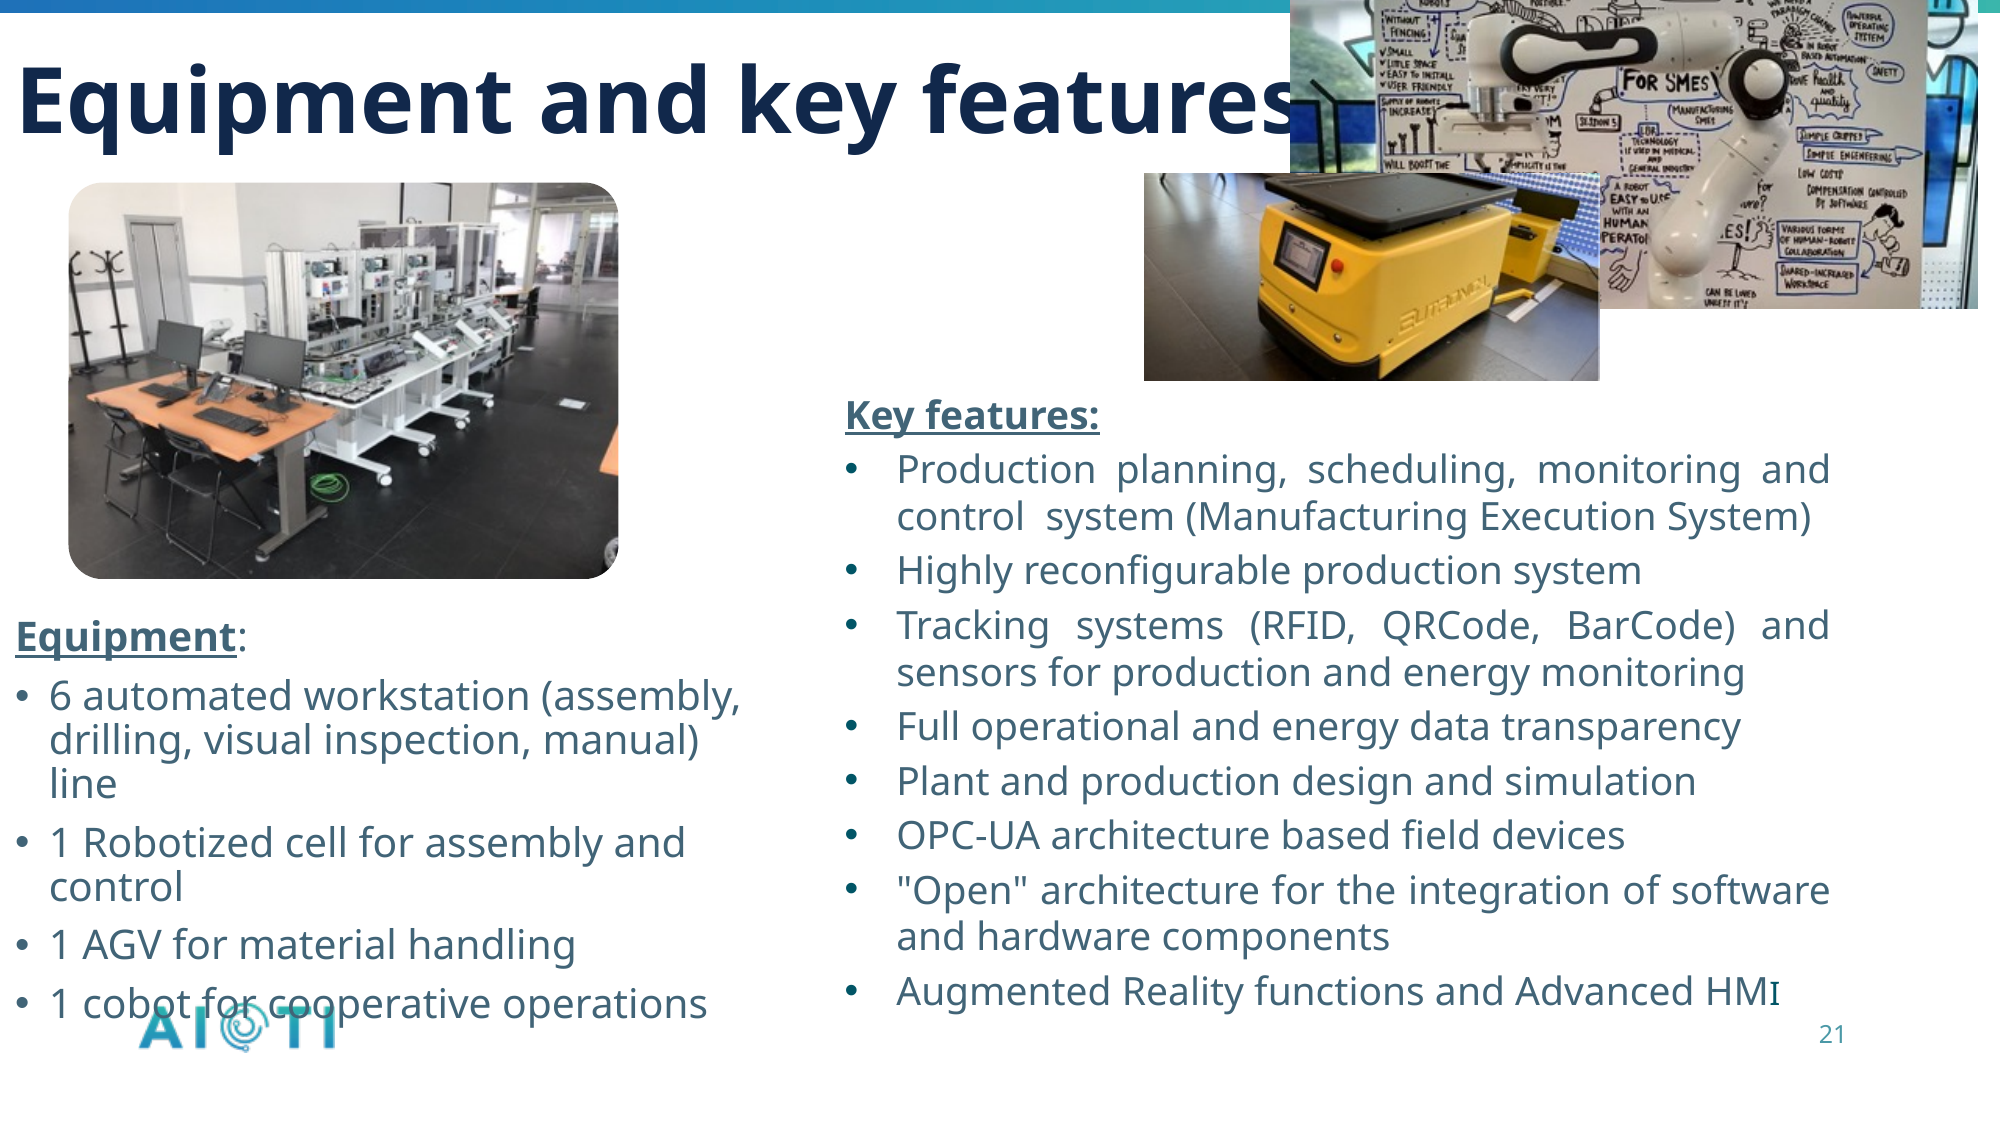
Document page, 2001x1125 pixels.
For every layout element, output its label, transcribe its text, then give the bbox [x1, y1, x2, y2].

picture [138, 1038, 335, 1053]
text_box Key features: Production planning, scheduling, monitoring and control system (Manufacturing Execution System) Highly reconfigurable production system Tracking systems (RFID, QRCode, BarCode) and sensors for production and energy monitoring Full operational and energy data transparency Plant and production design and simulation OPC-UA architecture based field devices "Open" architecture for the integration of software and hardware components Augmented Reality functions and Advanced HMI [829, 391, 1847, 1030]
picture [1143, 0, 1978, 381]
list Equipment: 6 automated workstation (assembly, drilling, visual inspection, manual) line 1 Robotized cell for assembly and control 1 AGV for material handling 1 cobot for cooperative operations [0, 135, 780, 1038]
picture [68, 182, 619, 580]
title Equipment and key features [0, 0, 1289, 214]
